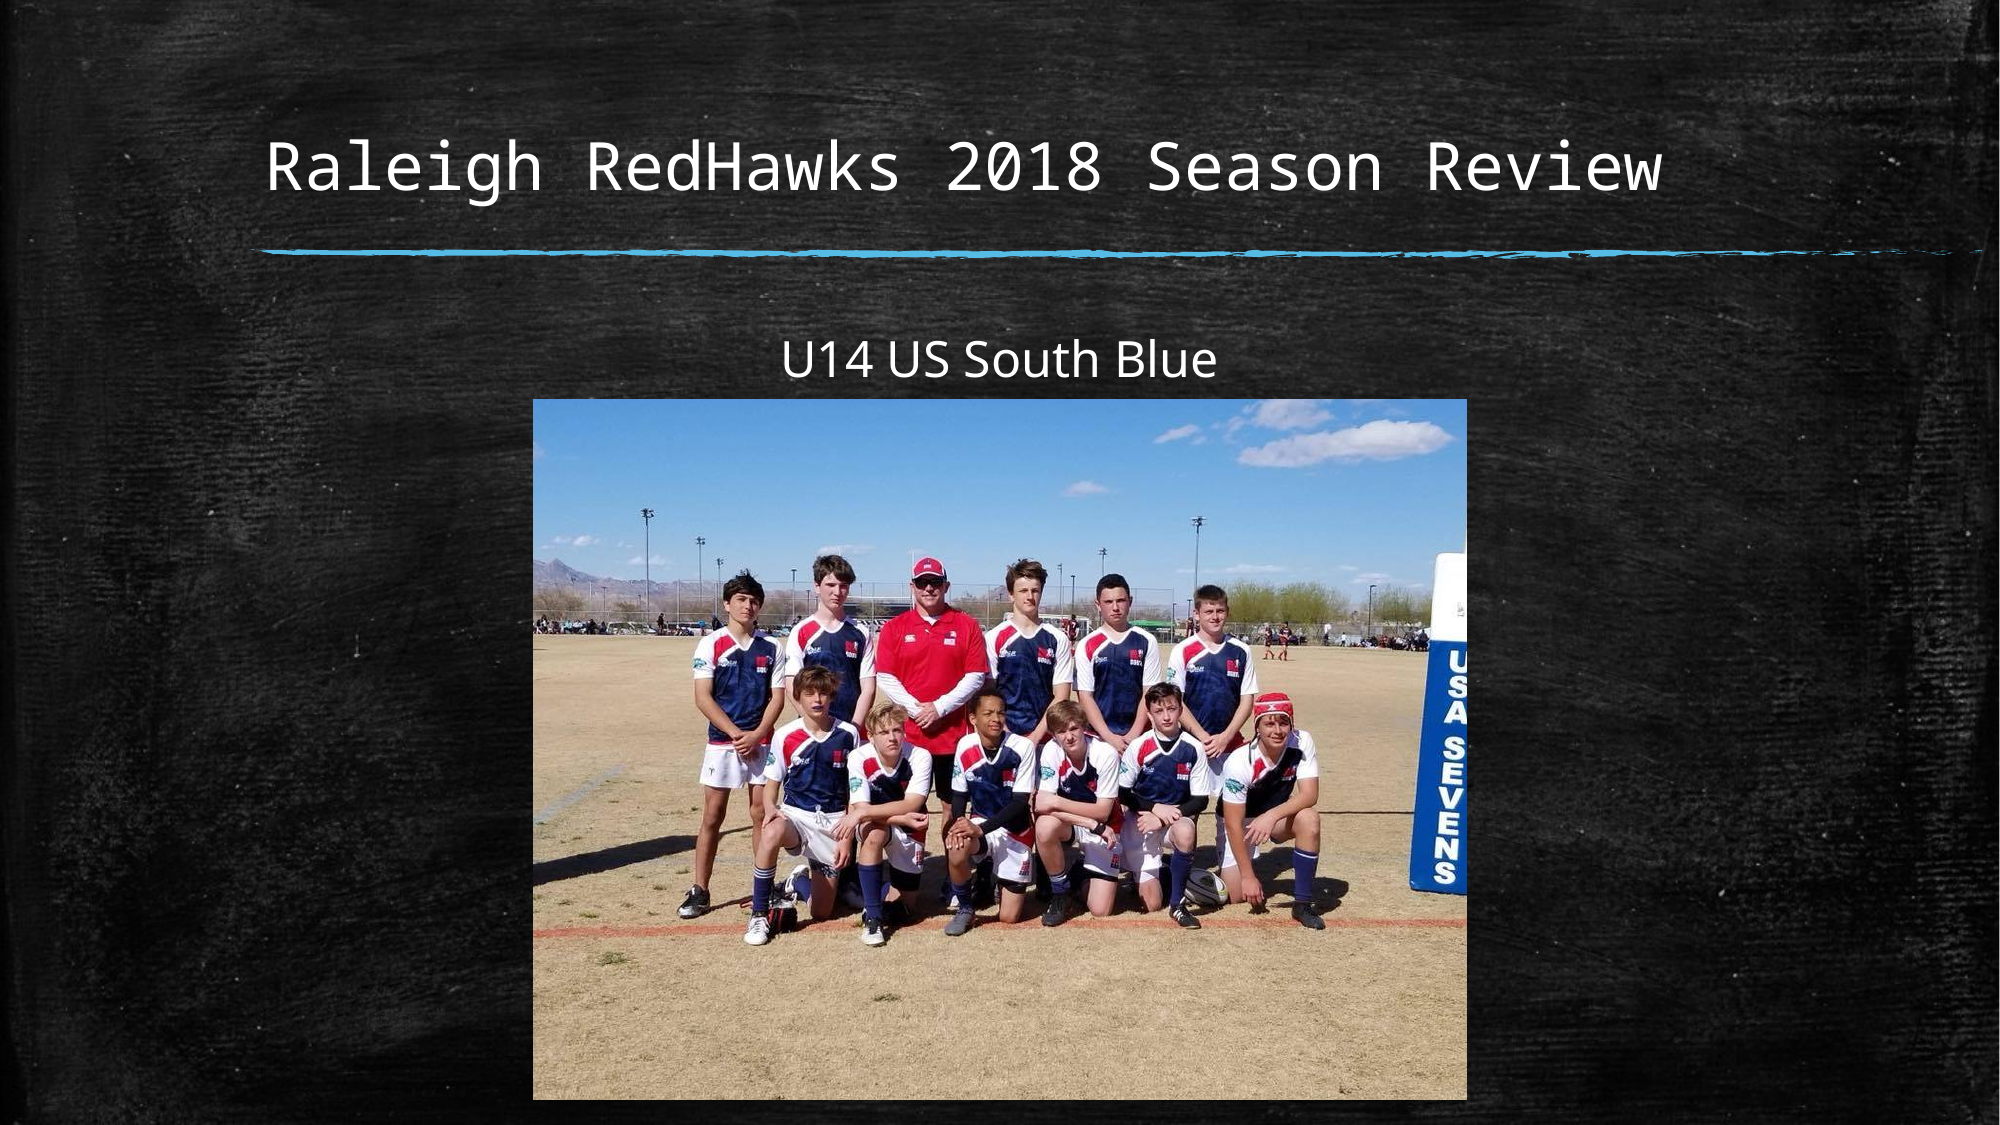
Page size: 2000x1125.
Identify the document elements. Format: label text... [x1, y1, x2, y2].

title Raleigh RedHawks 2018 Season Review [249, 45, 1750, 213]
text_box U14 US South Blue [765, 326, 1234, 396]
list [532, 399, 1467, 1100]
